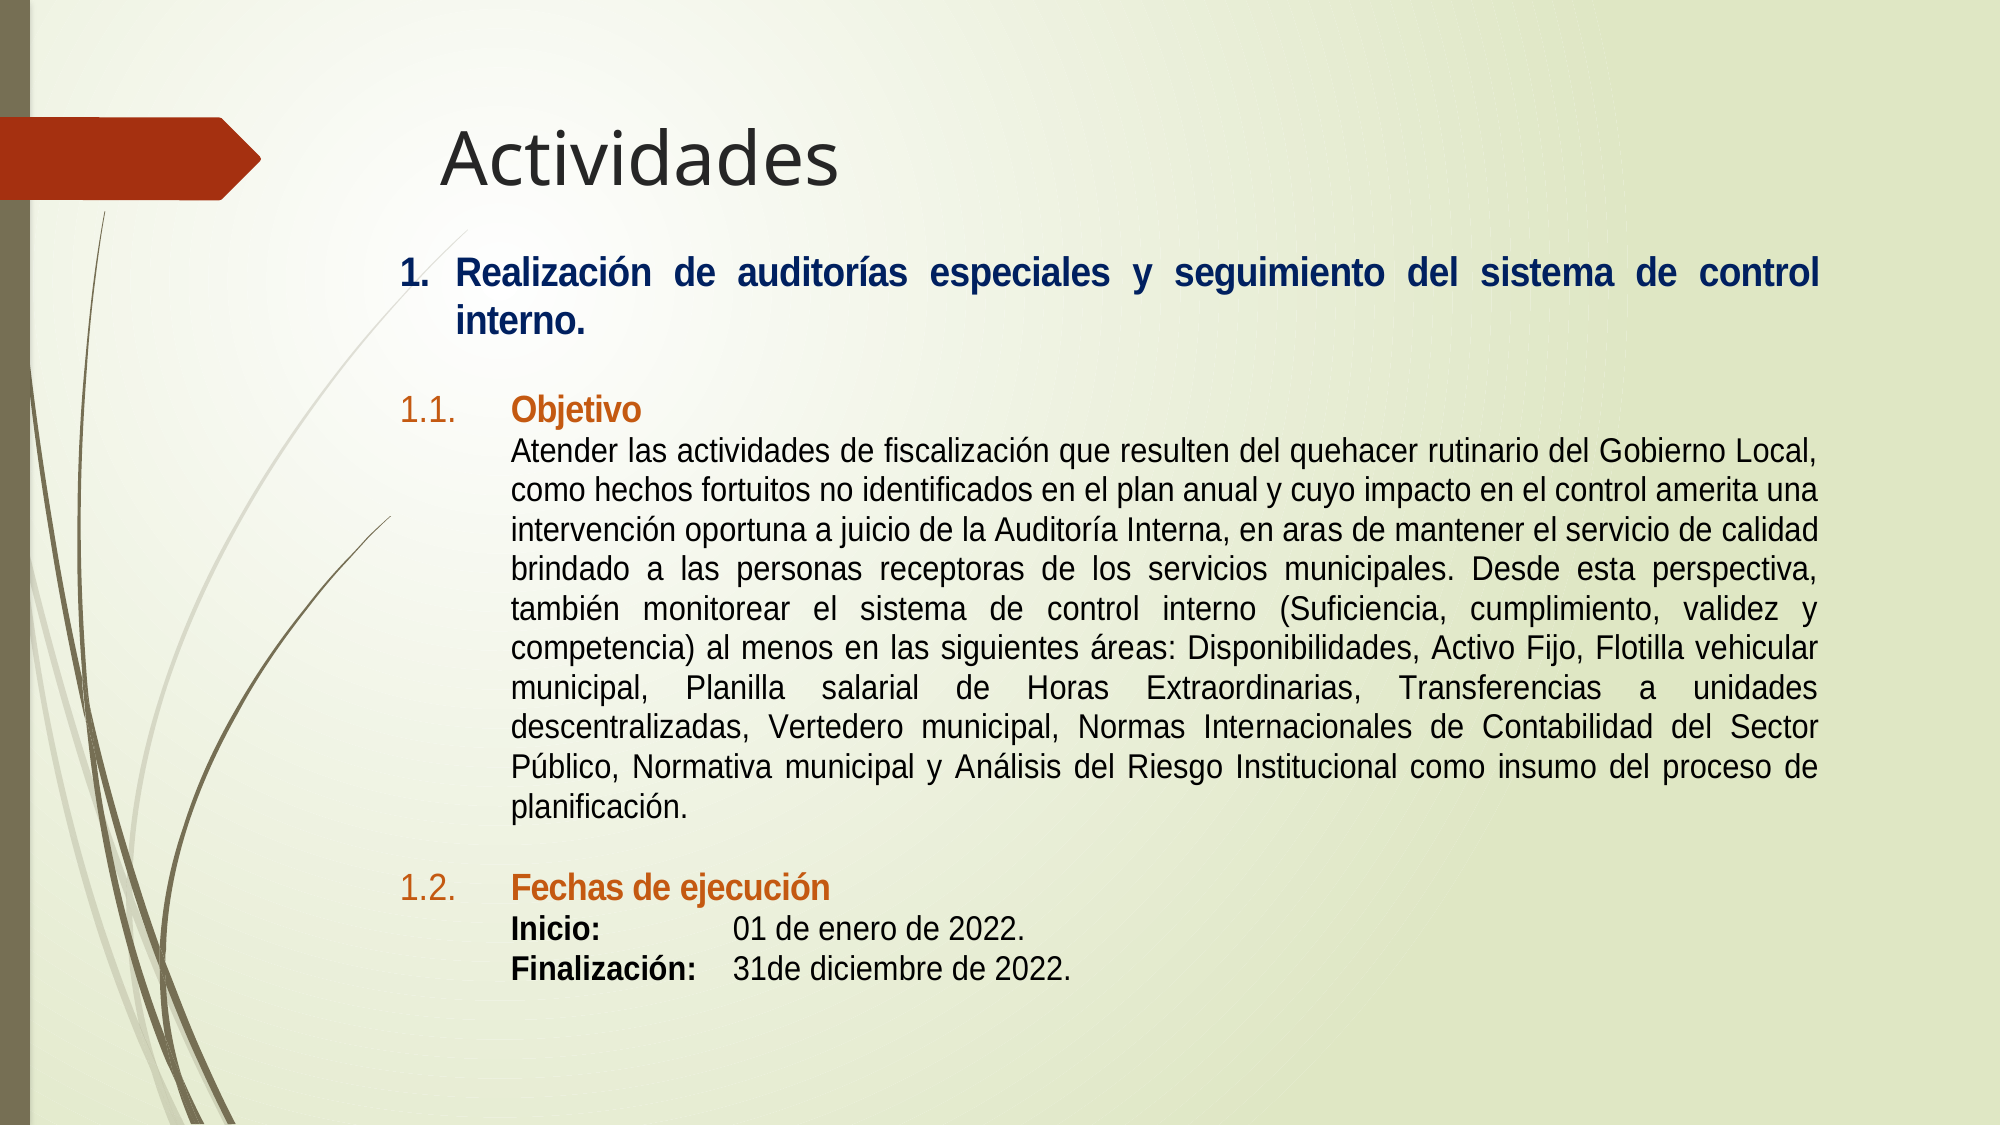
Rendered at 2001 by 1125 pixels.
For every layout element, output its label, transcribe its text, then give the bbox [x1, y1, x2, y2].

title Actividades [425, 102, 1888, 313]
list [399, 247, 1822, 988]
